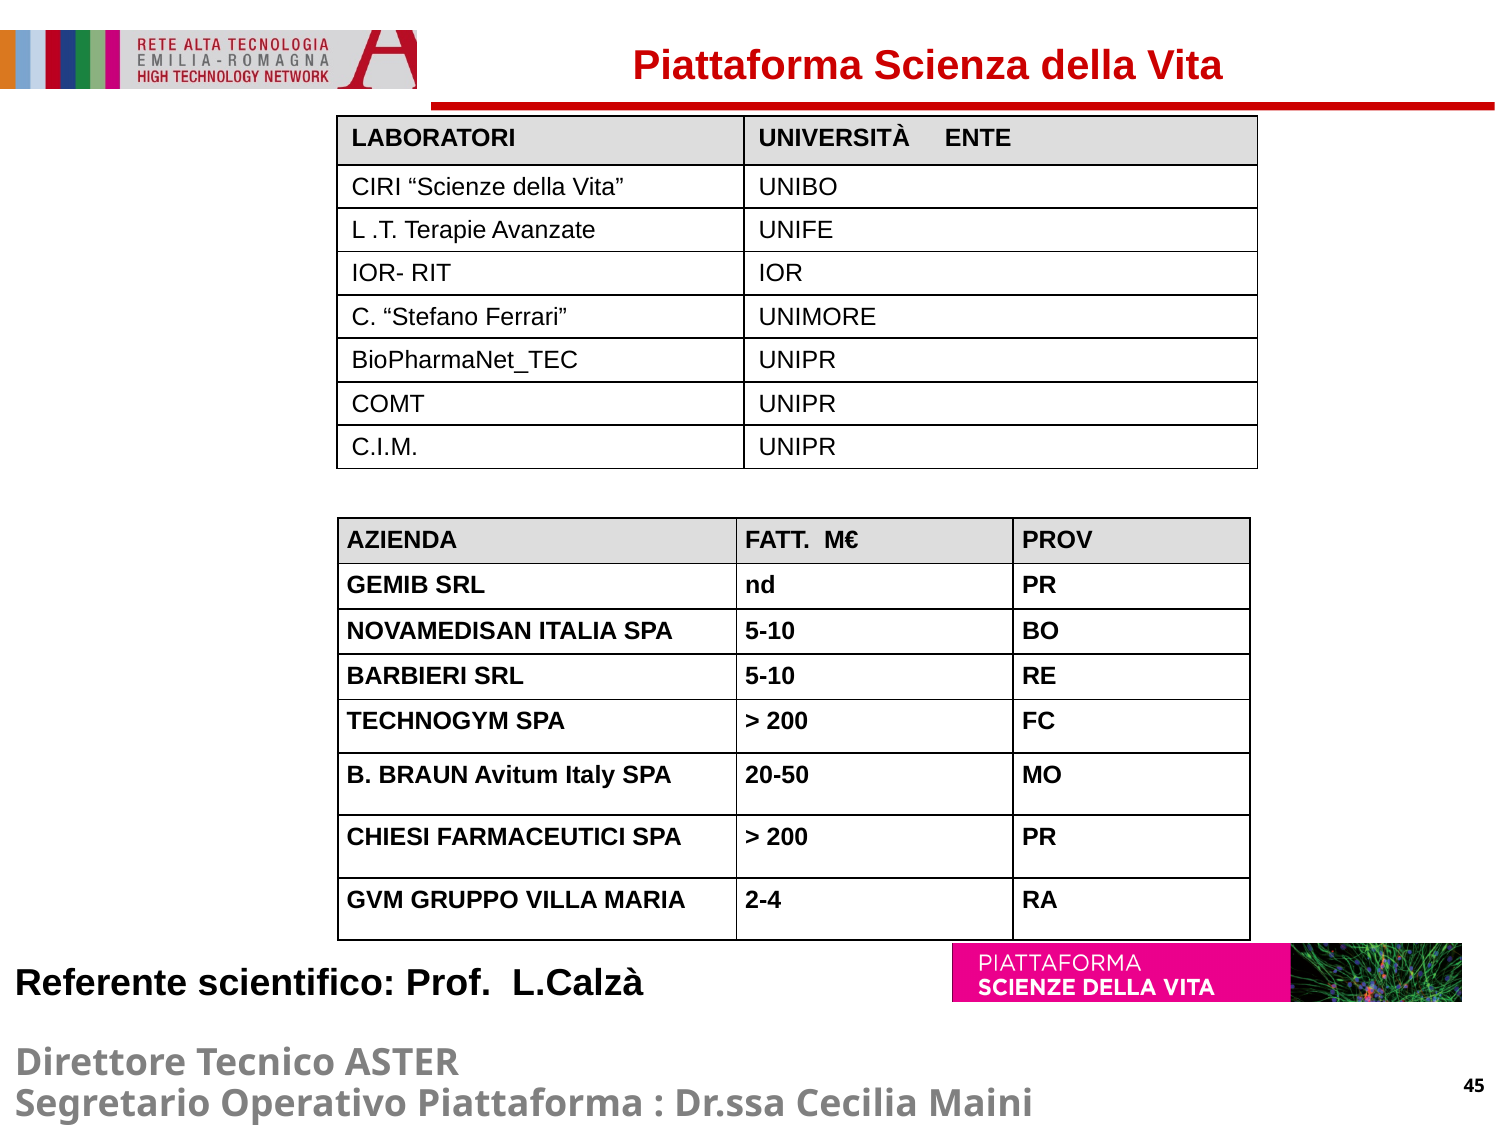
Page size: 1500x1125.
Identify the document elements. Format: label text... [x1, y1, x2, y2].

slide_number 45 [1387, 1065, 1500, 1125]
table_cell nd [737, 564, 1012, 608]
table_cell MO [1014, 754, 1249, 814]
table_cell 2-4 [737, 879, 1012, 939]
picture [951, 943, 1463, 1003]
table_cell IOR [745, 252, 1257, 294]
table_cell B. BRAUN Avitum Italy SPA [339, 754, 736, 814]
table_cell BO [1014, 610, 1249, 653]
table_cell C. “Stefano Ferrari” [338, 296, 743, 337]
table_cell UNIPR [745, 339, 1257, 381]
table_cell BioPharmaNet_TEC [338, 339, 743, 381]
table_cell 5-10 [737, 655, 1012, 699]
title Piattaforma Scienza della Vita [413, 15, 1466, 111]
table_cell > 200 [737, 816, 1012, 877]
table_cell 20-50 [737, 754, 1012, 814]
table_cell FC [1014, 700, 1249, 752]
table_cell L .T. Terapie Avanzate [338, 209, 743, 251]
table_cell IOR- RIT [338, 252, 743, 294]
table_cell TECHNOGYM SPA [339, 700, 736, 752]
table_cell C.I.M. [338, 426, 743, 468]
table_cell UNIPR [745, 383, 1257, 424]
table_cell BARBIERI SRL [339, 655, 736, 699]
table_cell GEMIB SRL [339, 564, 736, 608]
table_cell NOVAMEDISAN ITALIA SPA [339, 610, 736, 653]
table_cell PR [1014, 564, 1249, 608]
table_cell UNIFE [745, 209, 1257, 251]
table_cell CIRI “Scienze della Vita” [338, 166, 743, 207]
table_cell COMT [338, 383, 743, 424]
table_cell CHIESI FARMACEUTICI SPA [339, 816, 736, 877]
table_cell PR [1014, 816, 1249, 877]
picture [0, 30, 413, 89]
table_header FATT. M€ [737, 519, 1012, 563]
table_cell > 200 [737, 700, 1012, 752]
table_header LABORATORI [338, 117, 743, 164]
table_header PROV [1014, 519, 1249, 563]
table_cell RA [1014, 879, 1249, 939]
table_cell UNIPR [745, 426, 1257, 468]
table_cell UNIMORE [745, 296, 1257, 337]
table_cell RE [1014, 655, 1249, 699]
table_header UNIVERSITÀ ENTE [745, 117, 1257, 164]
table_cell GVM GRUPPO VILLA MARIA [339, 879, 736, 939]
table_header AZIENDA [339, 519, 736, 563]
table_cell 5-10 [737, 610, 1012, 653]
text_box Referente scientifico: Prof. L.Calzà Direttore Tecnico ASTER Segretario Operativo Piattaforma : Dr.ssa Cecilia Maini [0, 954, 1061, 1125]
table_cell UNIBO [745, 166, 1257, 207]
